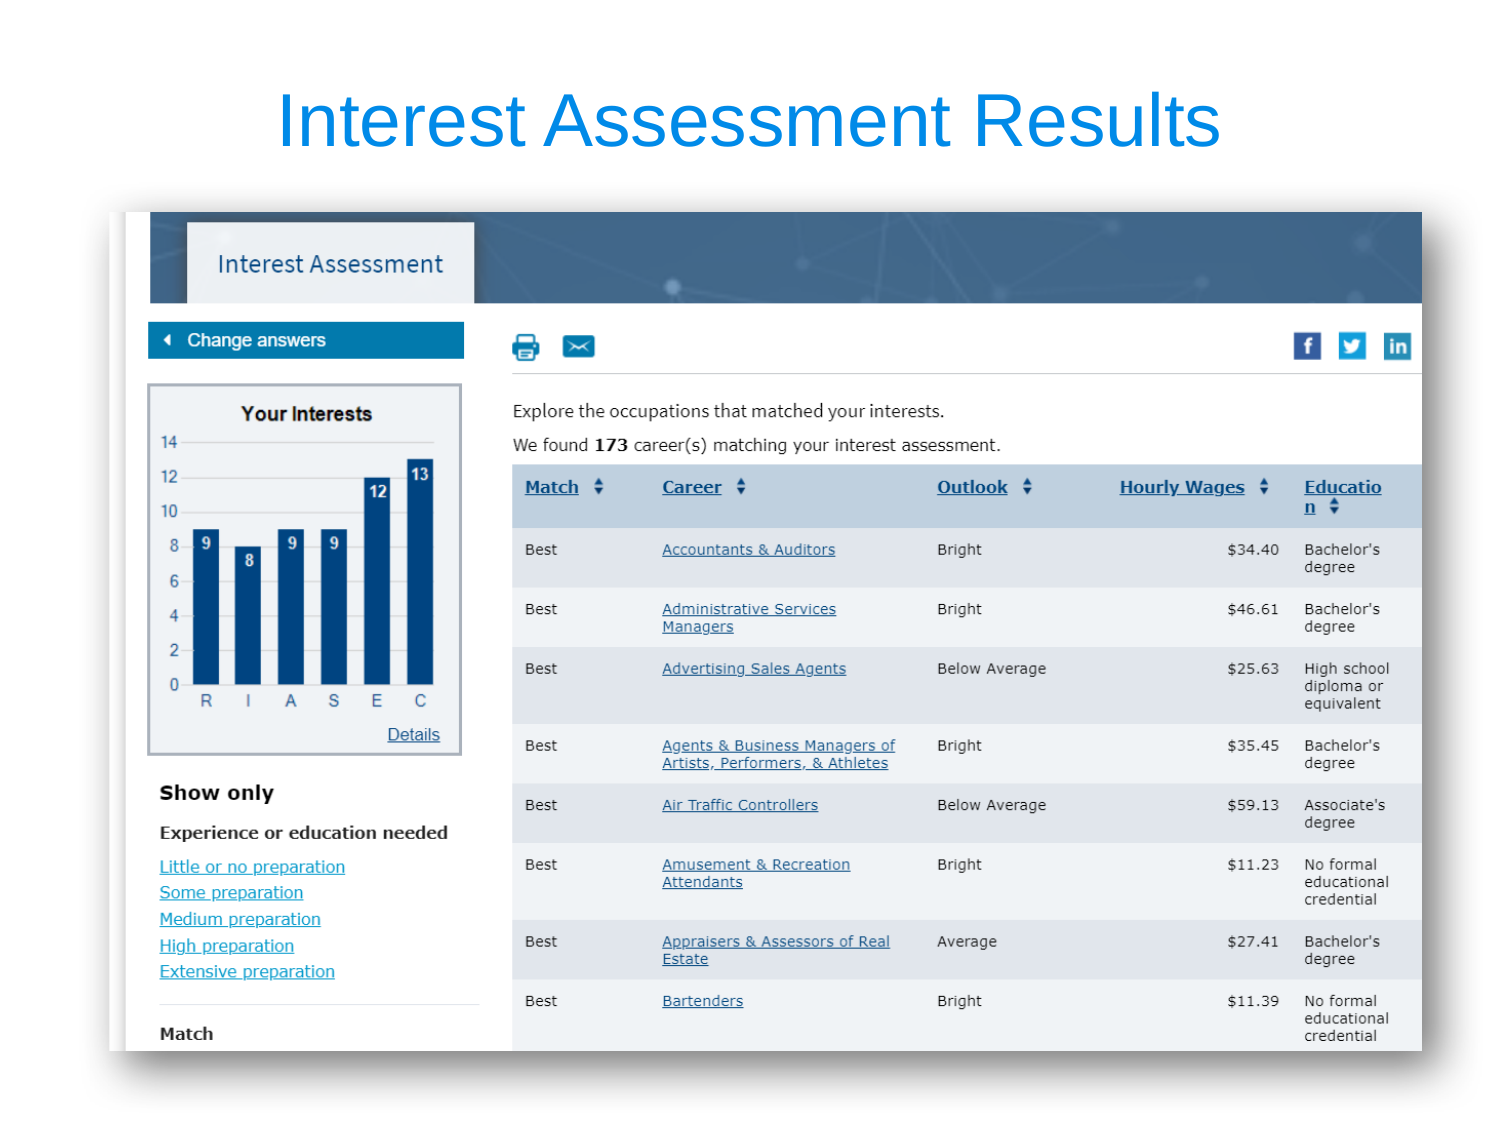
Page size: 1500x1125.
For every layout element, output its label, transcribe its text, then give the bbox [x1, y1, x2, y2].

title Interest Assessment Results [74, 45, 1426, 188]
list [109, 212, 1423, 1052]
